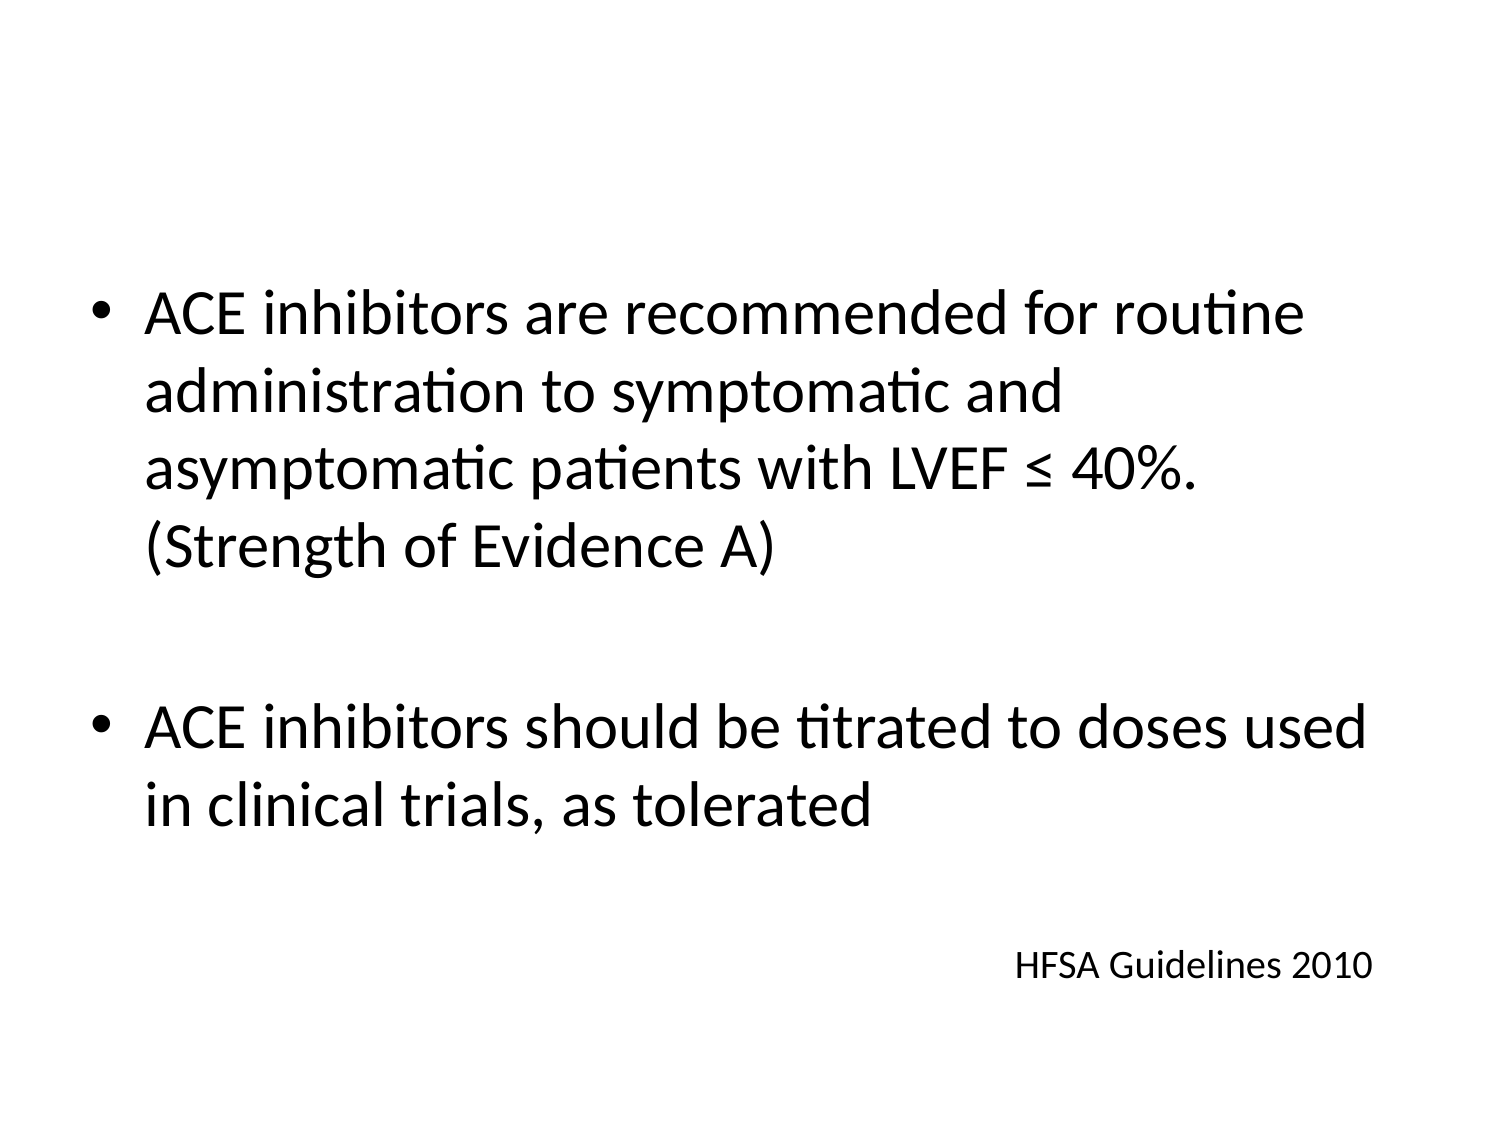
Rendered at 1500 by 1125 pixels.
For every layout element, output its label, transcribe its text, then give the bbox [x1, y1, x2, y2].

list ACE inhibitors are recommended for routine administration to symptomatic and asymptomatic patients with LVEF ≤ 40%. (Strength of Evidence A) ACE inhibitors should be titrated to doses used in clinical trials, as tolerated HFSA Guidelines 2010 [75, 262, 1425, 1005]
